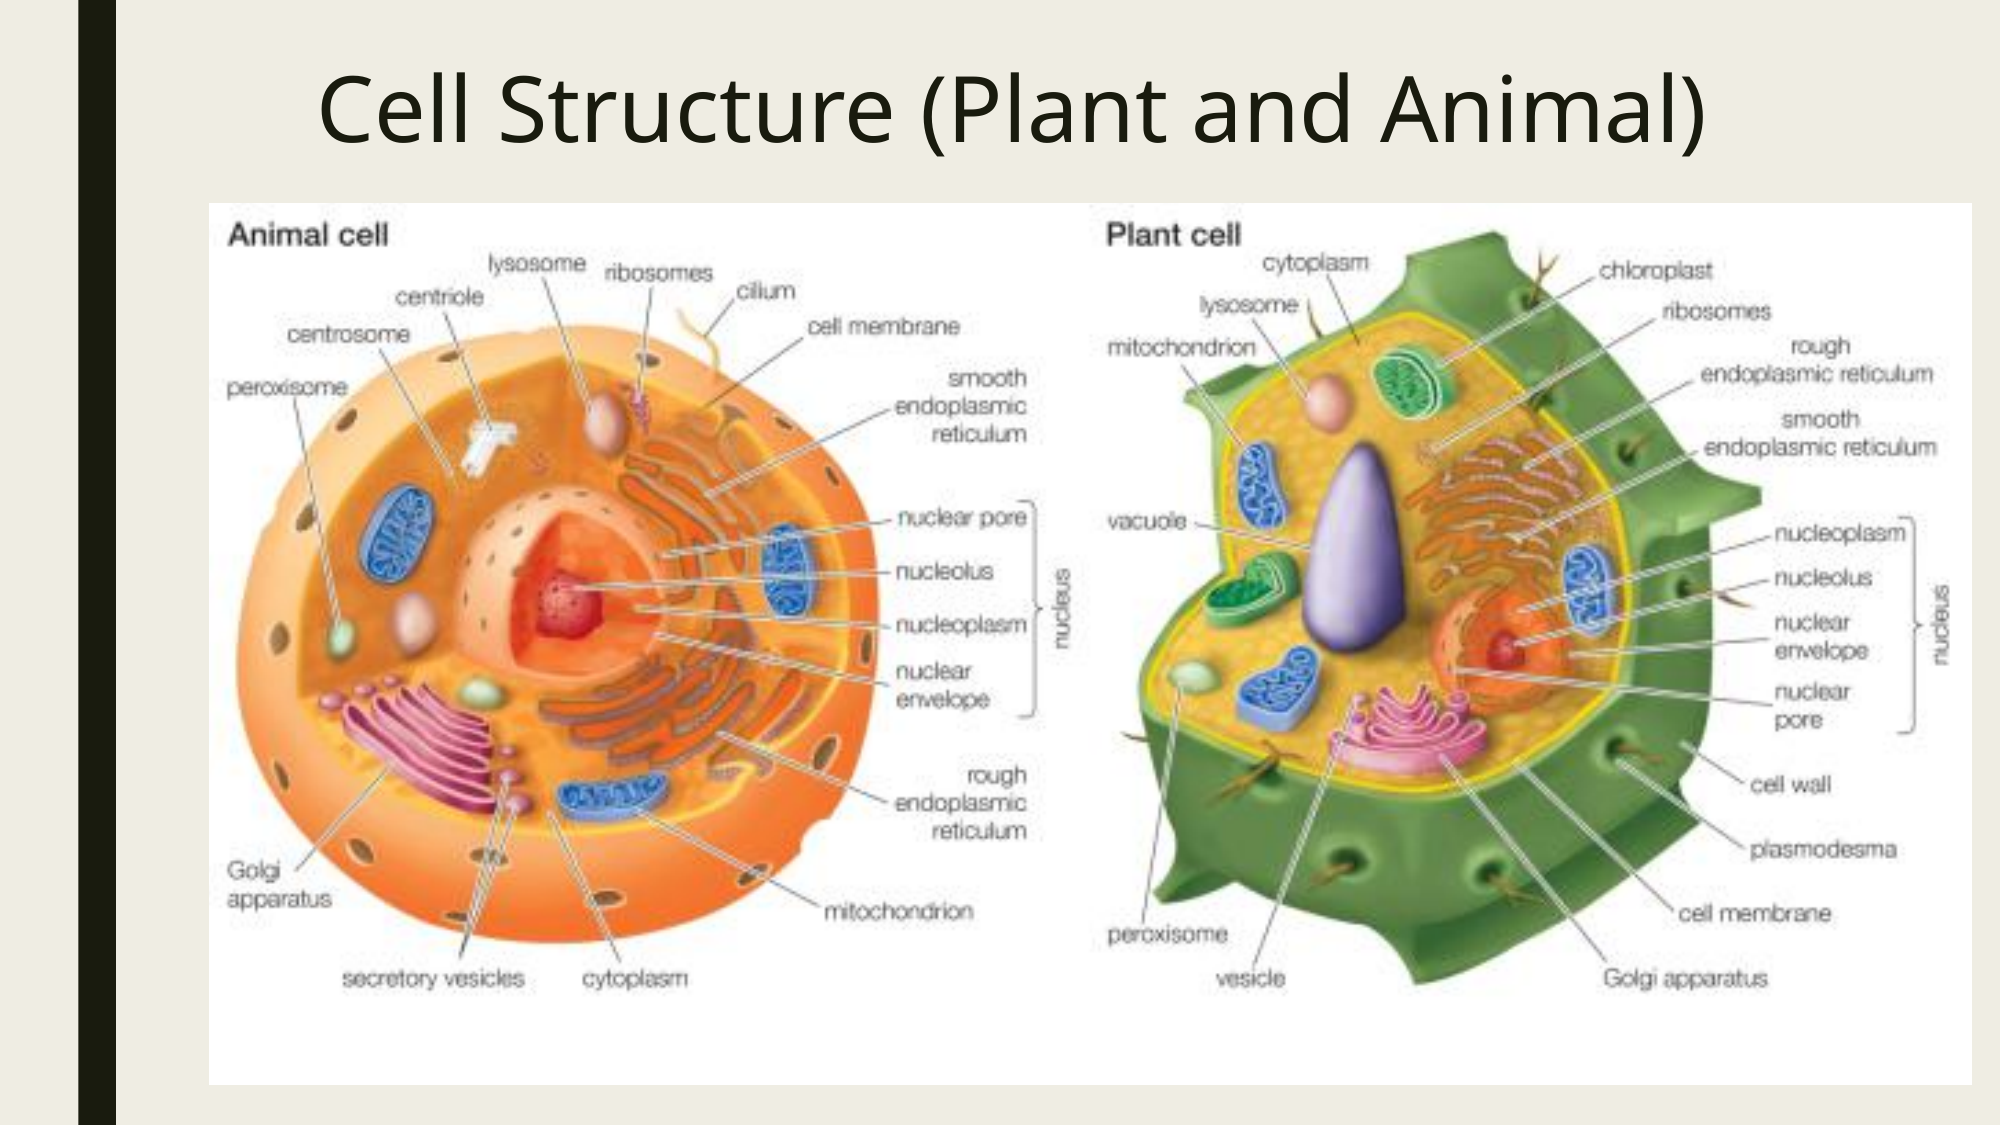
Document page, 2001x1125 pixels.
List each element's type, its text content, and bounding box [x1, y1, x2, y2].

title Cell Structure (Plant and Animal) [225, 56, 1800, 172]
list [209, 203, 1972, 1085]
